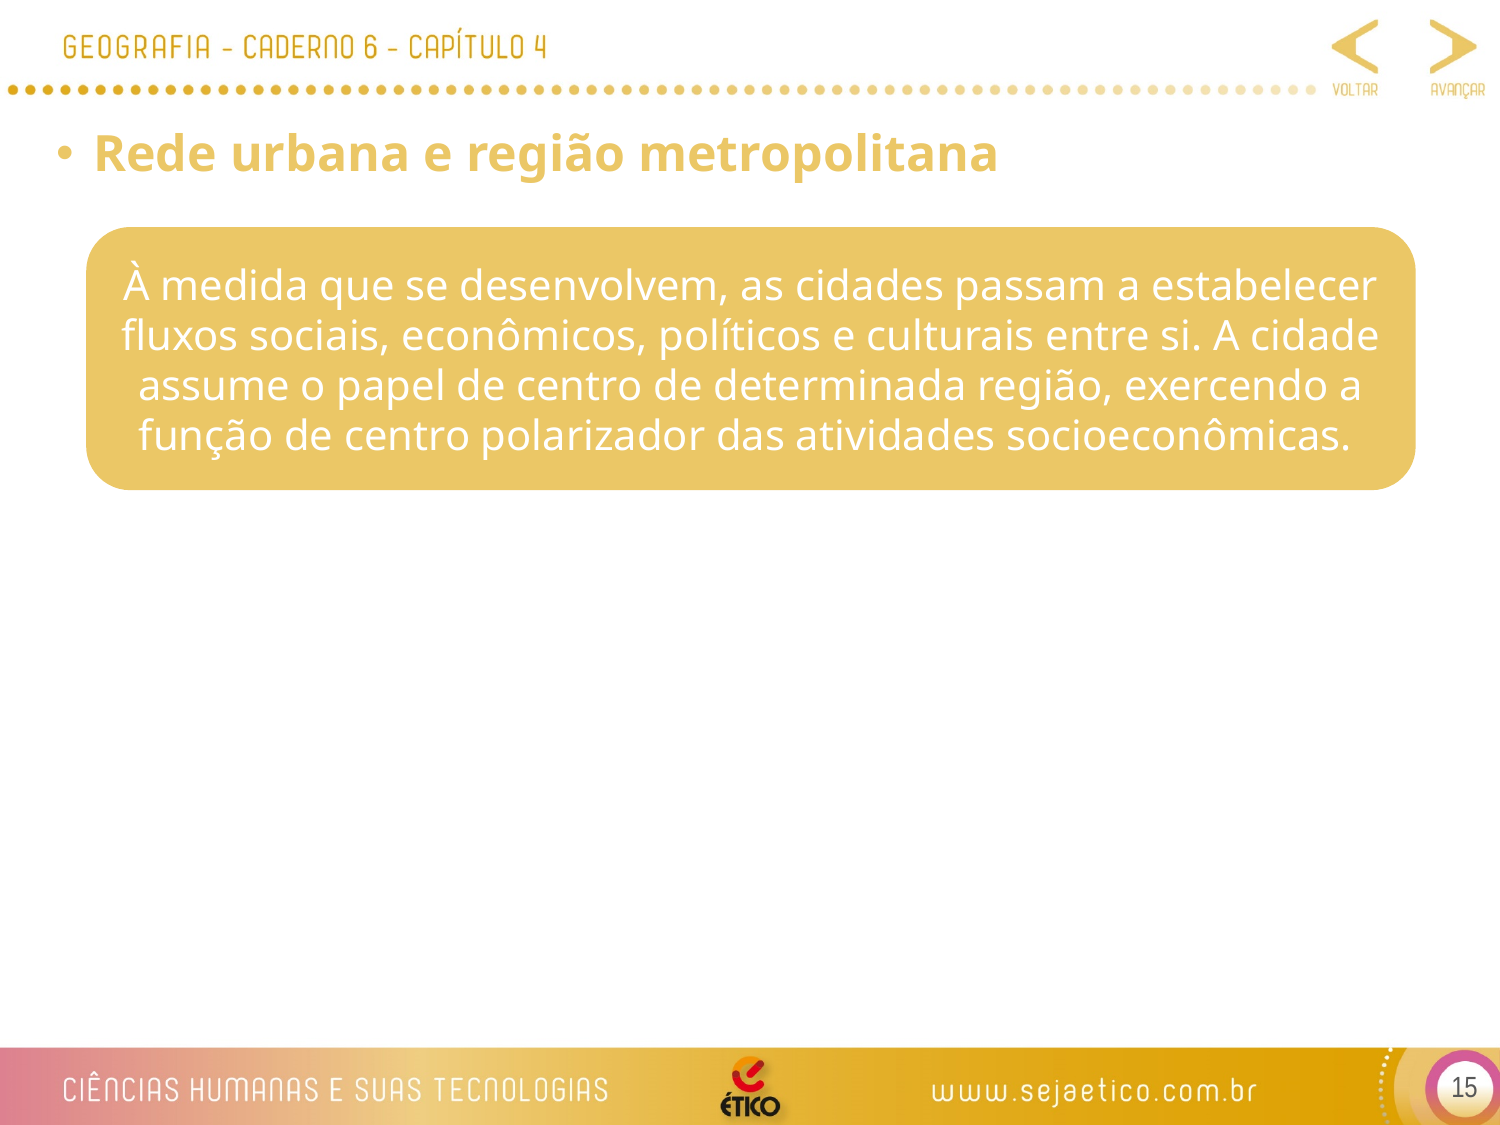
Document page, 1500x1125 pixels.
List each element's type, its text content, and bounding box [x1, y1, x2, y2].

list Rede urbana e região metropolitana [41, 120, 1459, 1019]
picture [0, 0, 1500, 1125]
text_box À medida que se desenvolvem, as cidades passam a estabelecer fluxos sociais, econômicos, políticos e culturais entre si. A cidade assume o papel de centro de determinada região, exercendo a função de centro polarizador das atividades socioeconômicas. [85, 225, 1417, 492]
